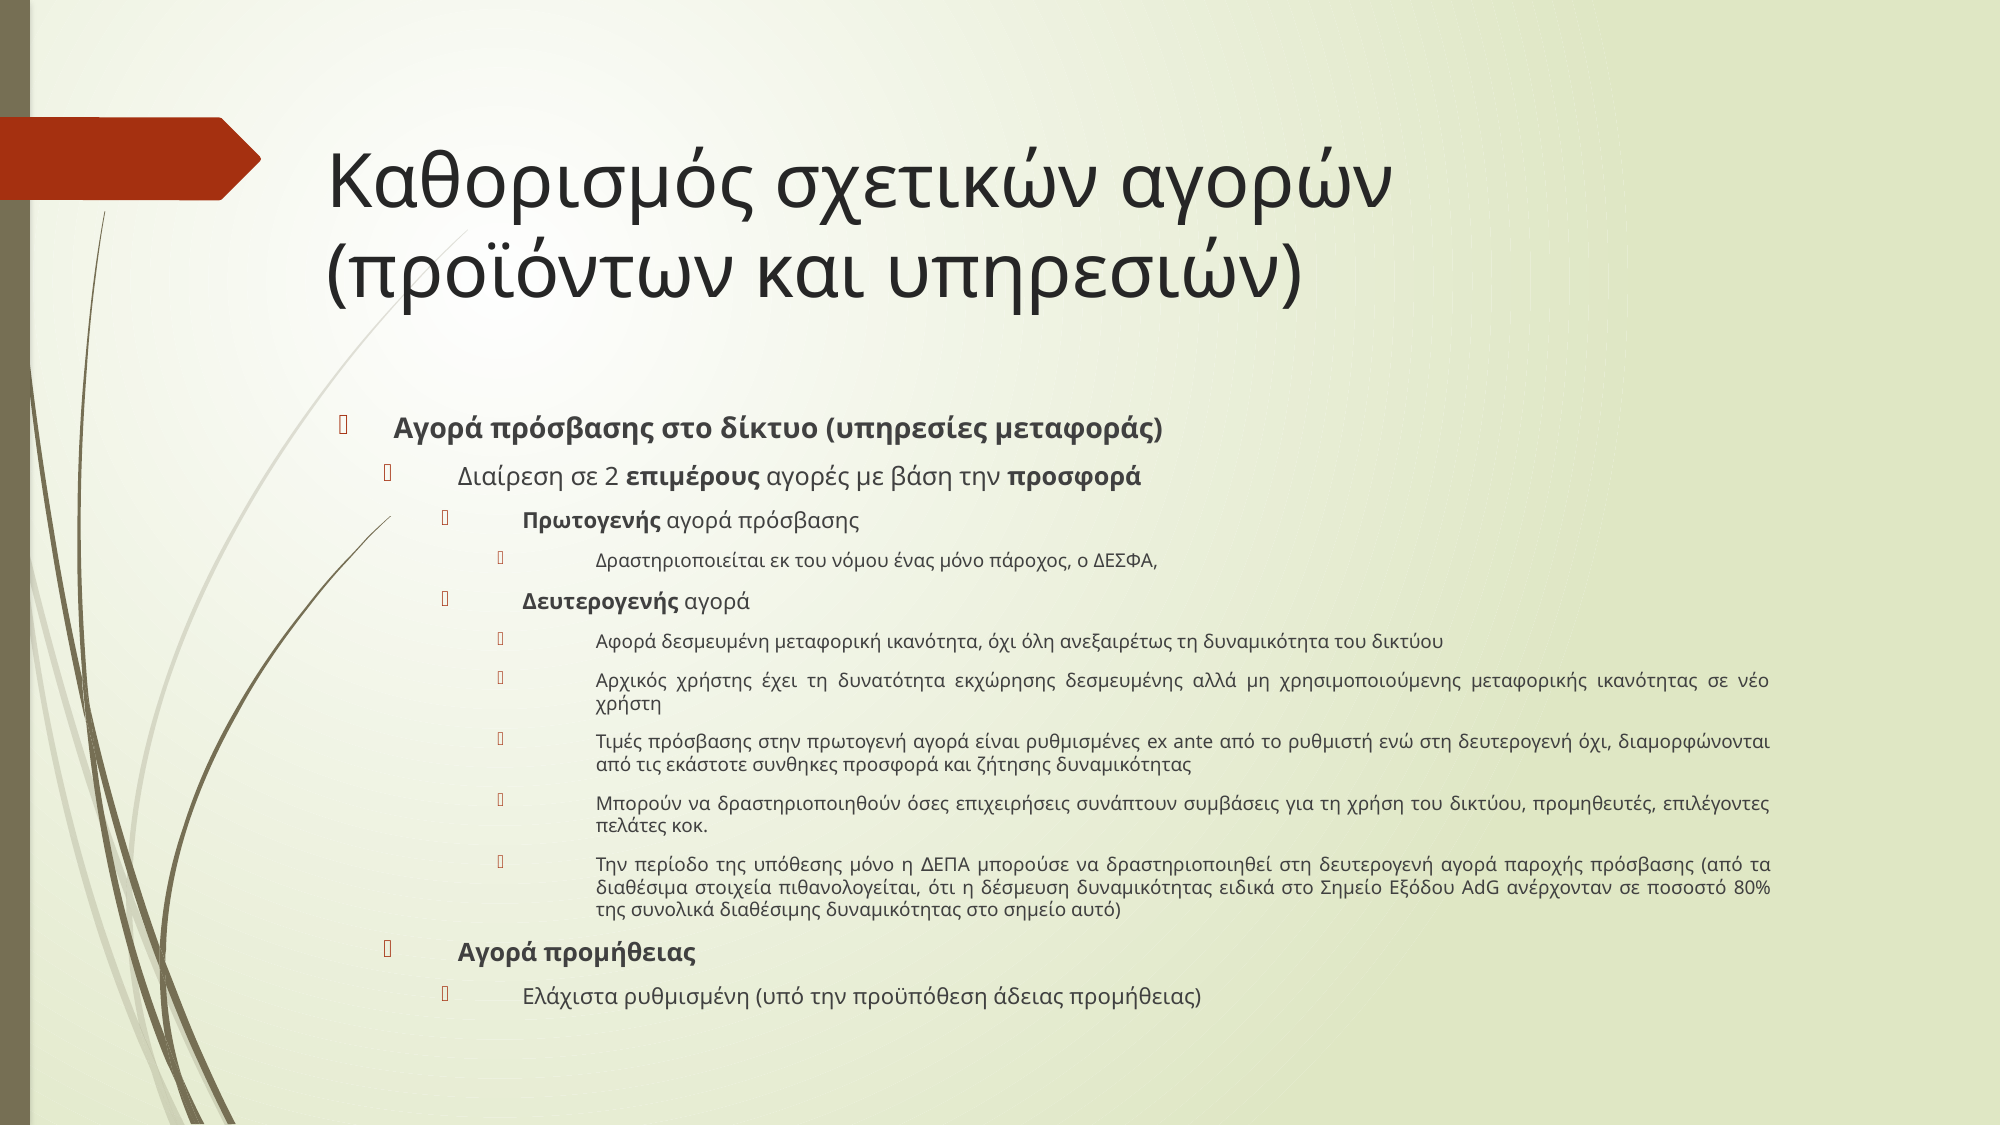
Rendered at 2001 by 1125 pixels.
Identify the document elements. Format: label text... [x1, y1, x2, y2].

title Καθορισμός σχετικών αγορών (προϊόντων και υπηρεσιών) [311, 125, 1774, 336]
list Αγορά πρόσβασης στο δίκτυο (υπηρεσίες μεταφοράς) Διαίρεση σε 2 επιμέρους αγορές με βάση την προσφορά Πρωτογενής αγορά πρόσβασης Δραστηριοποιείται εκ του νόμου ένας μόνο πάροχος, ο ΔΕΣΦΑ, Δευτερογενής αγορά Αφορά δεσμευμένη μεταφορική ικανότητα, όχι όλη ανεξαιρέτως τη δυναμικότητα του δικτύου Αρχικός χρήστης έχει τη δυνατότητα εκχώρησης δεσμευμένης αλλά μη χρησιμοποιούμενης μεταφορικής ικανότητας σε νέο χρήστη Τιμές πρόσβασης στην πρωτογενή αγορά είναι ρυθμισμένες ex ante από το ρυθμιστή ενώ στη δευτερογενή όχι, διαμορφώνονται από τις εκάστοτε συνθηκες προσφορά και ζήτησης δυναμικότητας Μπορούν να δραστηριοποιηθούν όσες επιχειρήσεις συνάπτουν συμβάσεις για τη χρήση του δικτύου, προμηθευτές, επιλέγοντες πελάτες κοκ. Την περίοδο της υπόθεσης μόνο η ∆ΕΠΑ μπορούσε να δραστηριοποιηθεί στη δευτερογενή αγορά παροχής πρόσβασης (από τα διαθέσιμα στοιχεία πιθανολογείται, ότι η δέσμευση δυναμικότητας ειδικά στο Σημείο Εξόδου AdG ανέρχονταν σε ποσοστό 80% της συνολικά διαθέσιμης δυναμικότητας στο σημείο αυτό) Αγορά προμήθειας Ελάχιστα ρυθμισμένη (υπό την προϋπόθεση άδειας προμήθειας) [323, 402, 1786, 1023]
